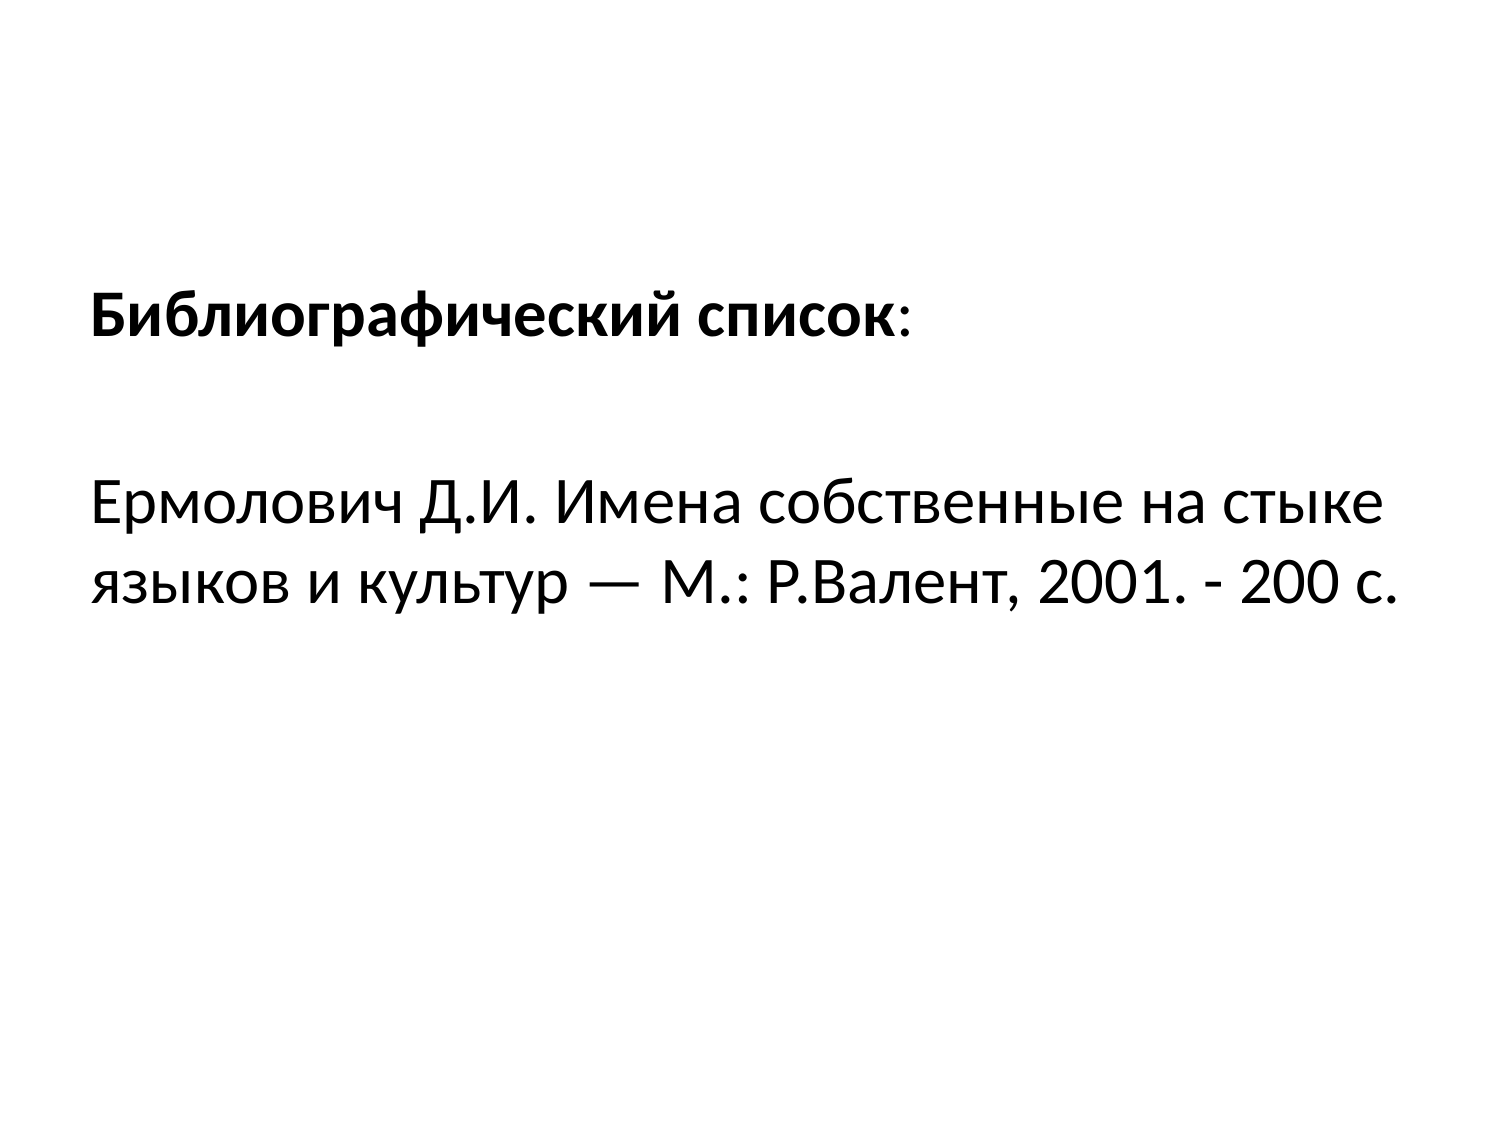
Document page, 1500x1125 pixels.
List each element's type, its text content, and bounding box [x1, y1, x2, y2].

list Библиографический список: Ермолович Д.И. Имена собственные на стыке языков и культур — М.: Р.Валент, 2001. - 200 с. [75, 262, 1425, 1005]
